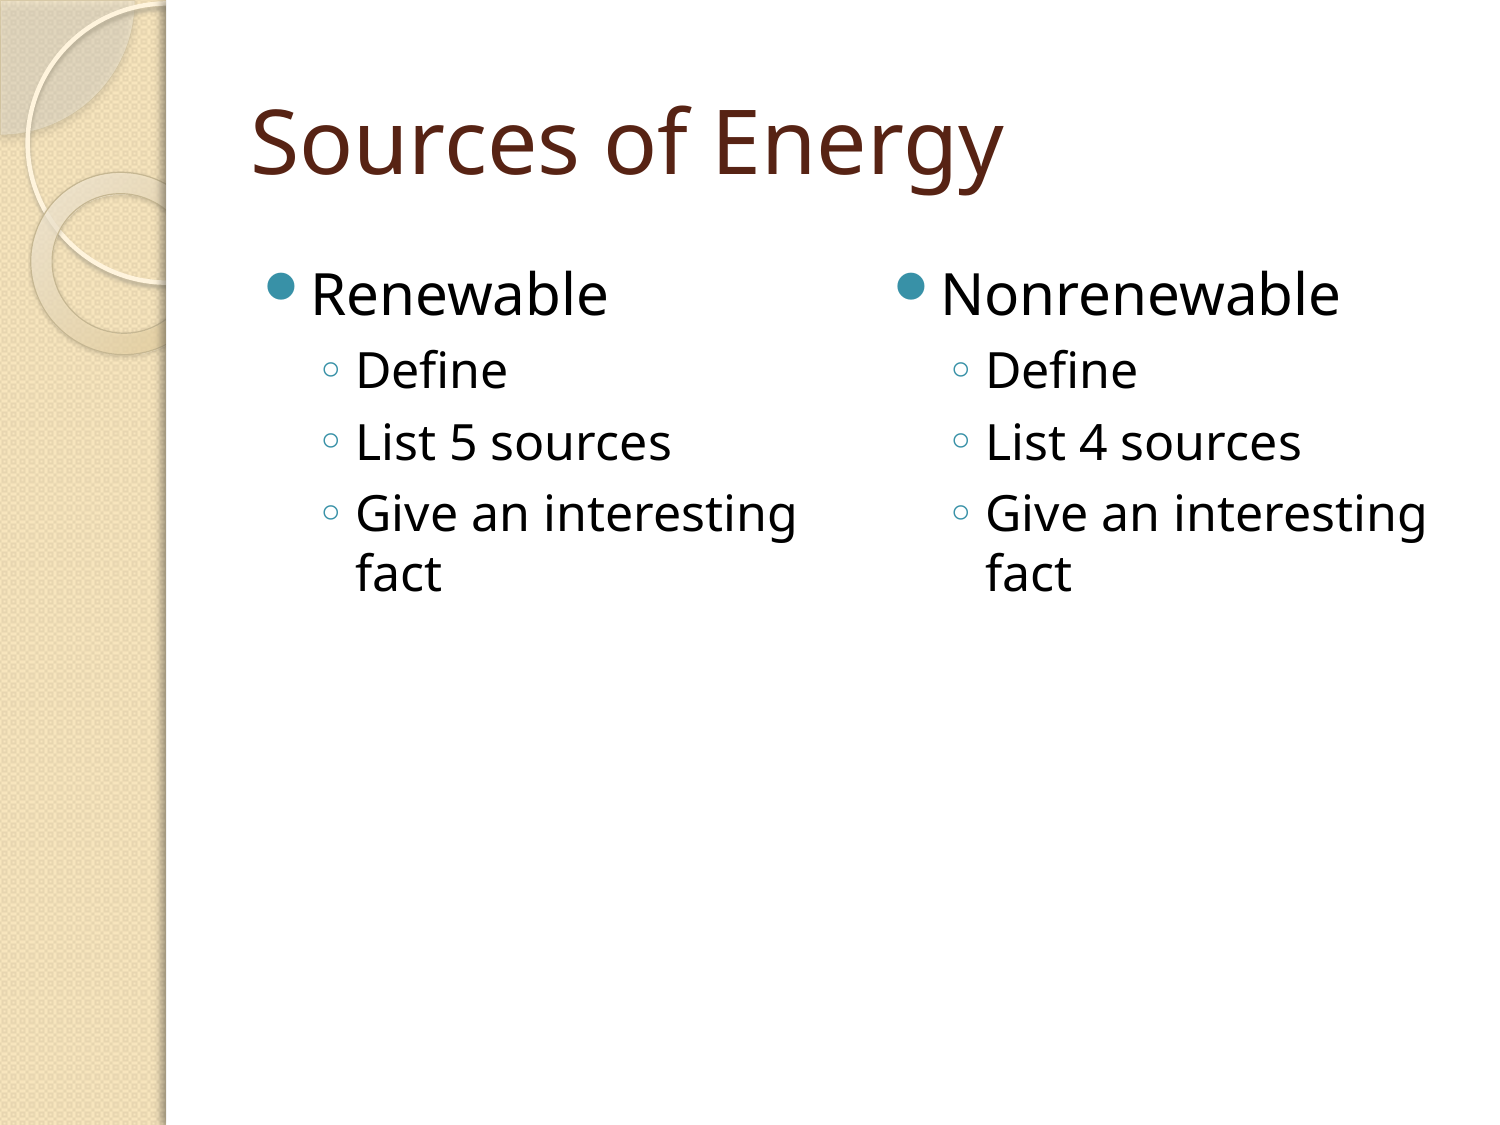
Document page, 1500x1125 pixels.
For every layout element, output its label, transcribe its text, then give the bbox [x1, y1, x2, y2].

list Nonrenewable Define List 4 sources Give an interesting fact [865, 249, 1466, 1015]
list Renewable Define List 5 sources Give an interesting fact [235, 249, 836, 1015]
title Sources of Energy [235, 45, 1466, 233]
